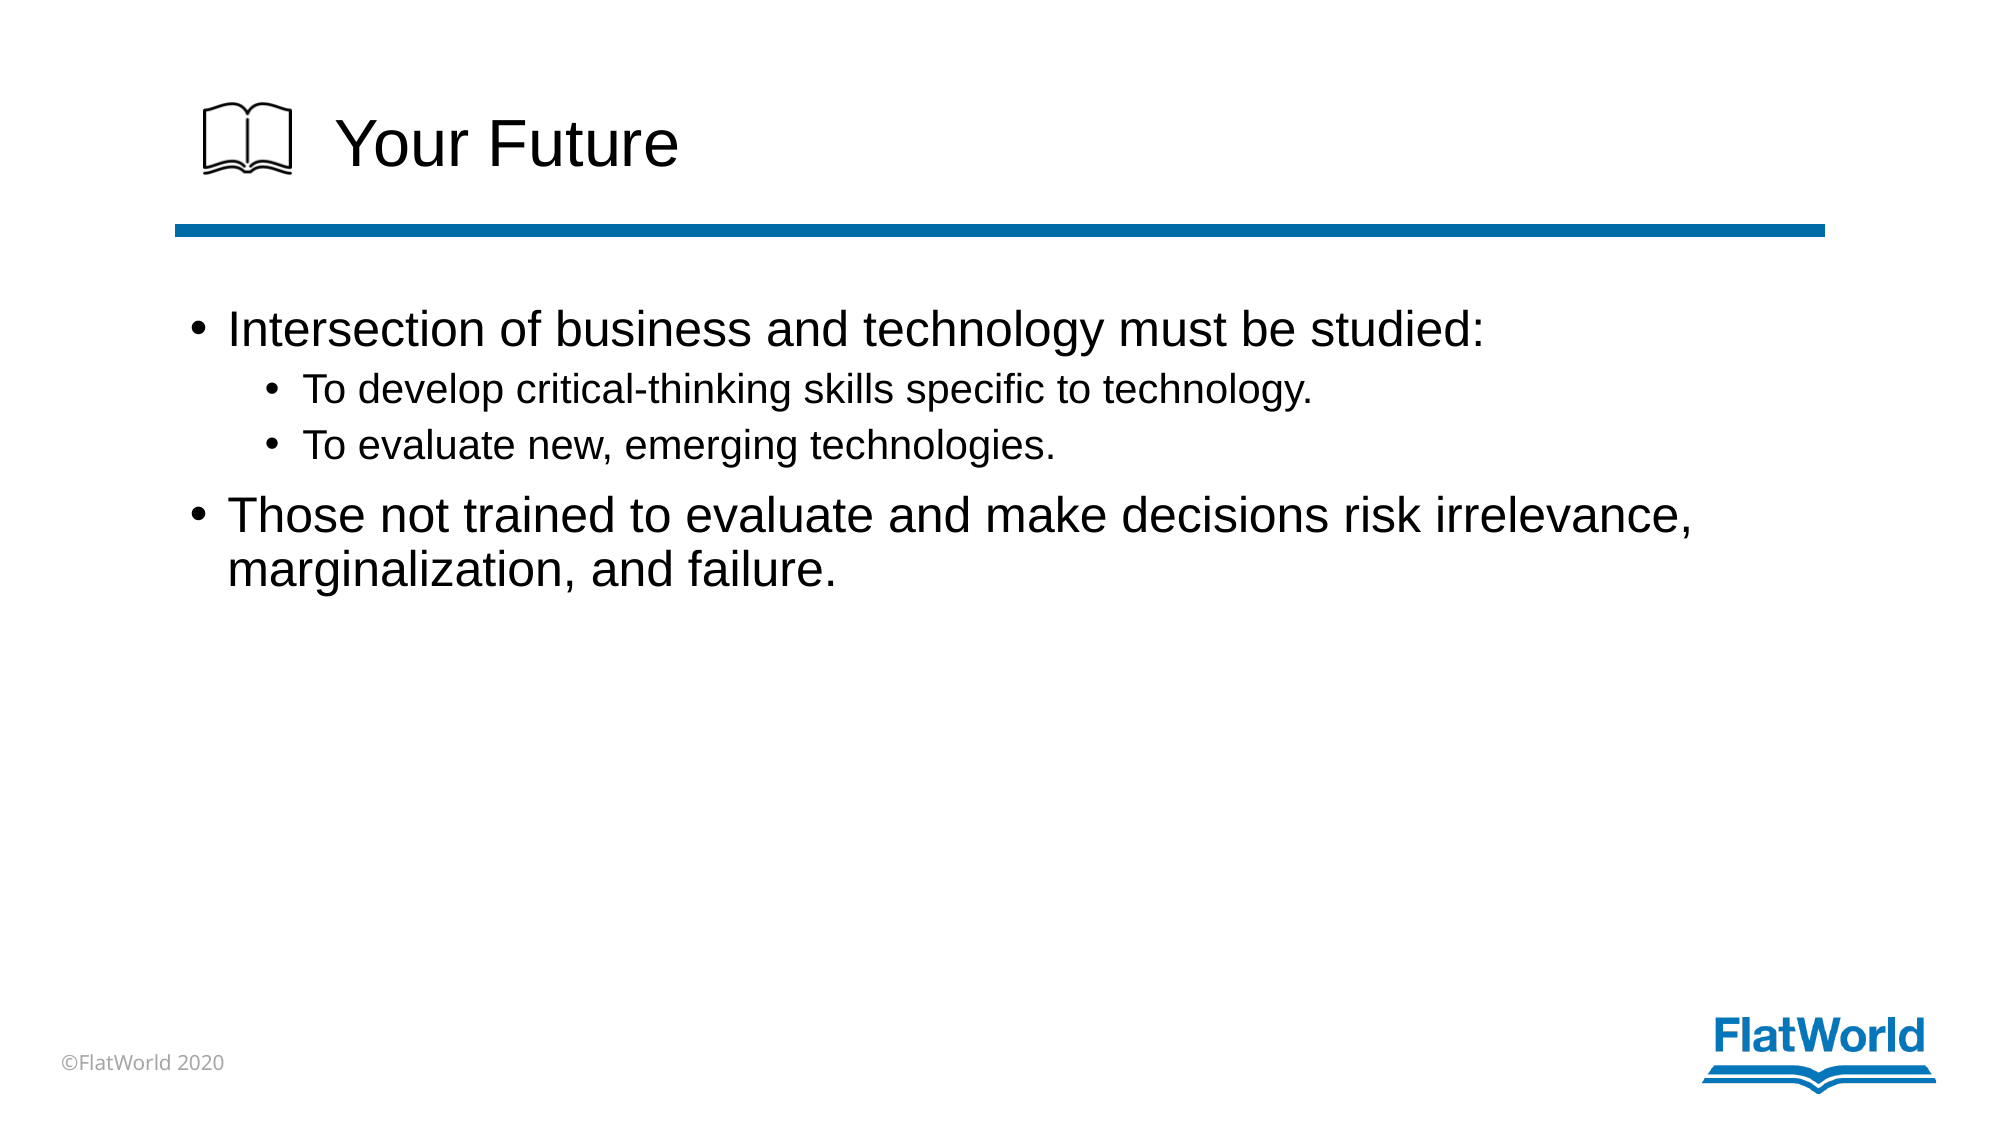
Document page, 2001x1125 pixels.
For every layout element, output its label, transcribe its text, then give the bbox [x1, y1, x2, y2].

list Intersection of business and technology must be studied: To develop critical-thinking skills specific to technology. To evaluate new, emerging technologies. Those not trained to evaluate and make decisions risk irrelevance, marginalization, and failure. [174, 296, 1825, 1046]
title Your Future [320, 101, 1754, 198]
picture [203, 94, 292, 183]
